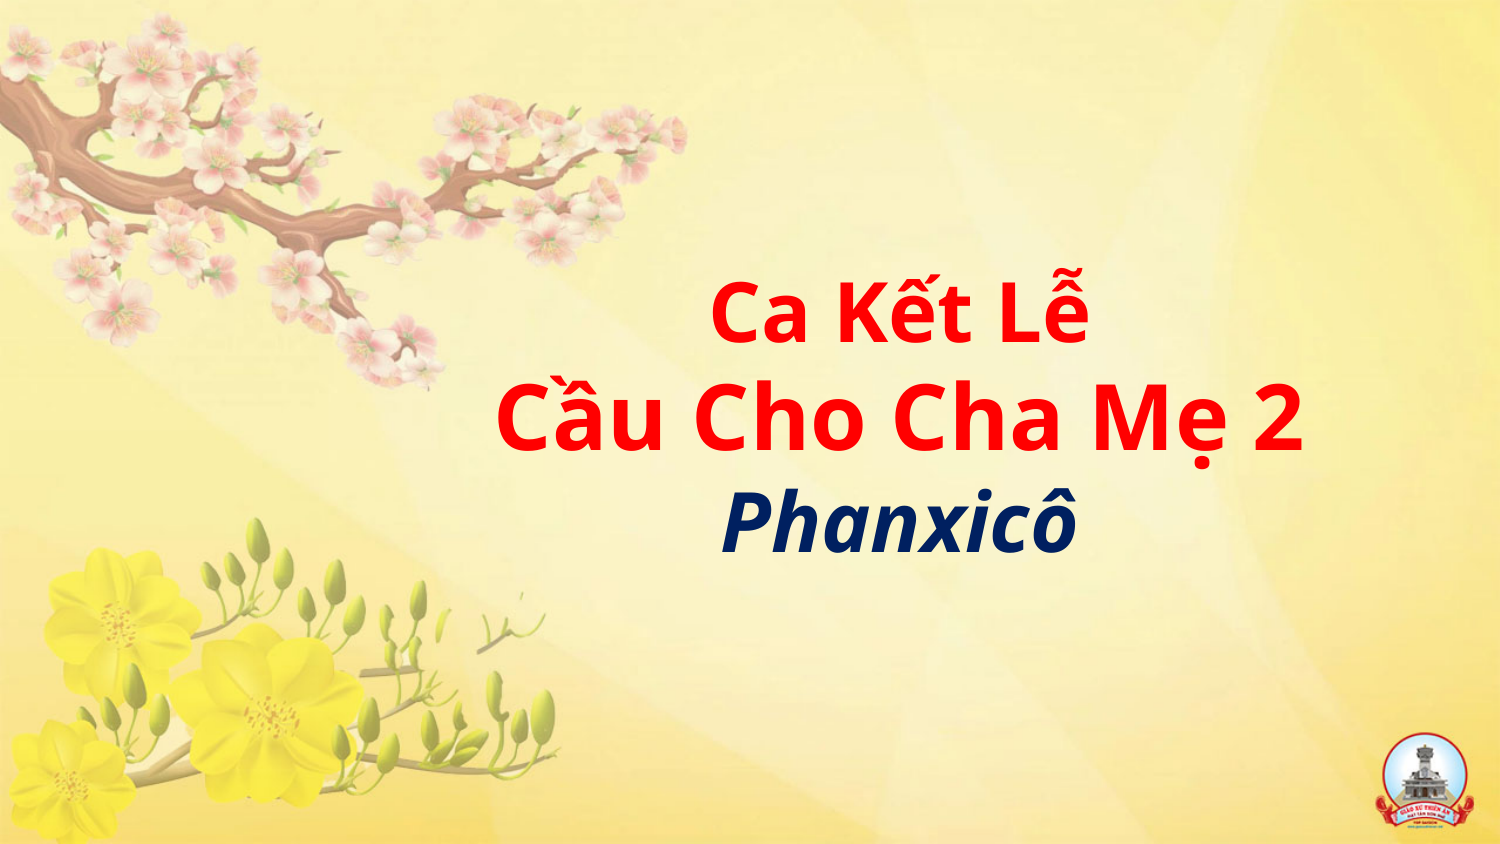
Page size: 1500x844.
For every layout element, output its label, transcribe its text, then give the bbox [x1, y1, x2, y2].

picture [0, 0, 1500, 844]
title Ca Kết Lễ Cầu Cho Cha Mẹ 2 Phanxicô [399, 171, 1400, 657]
